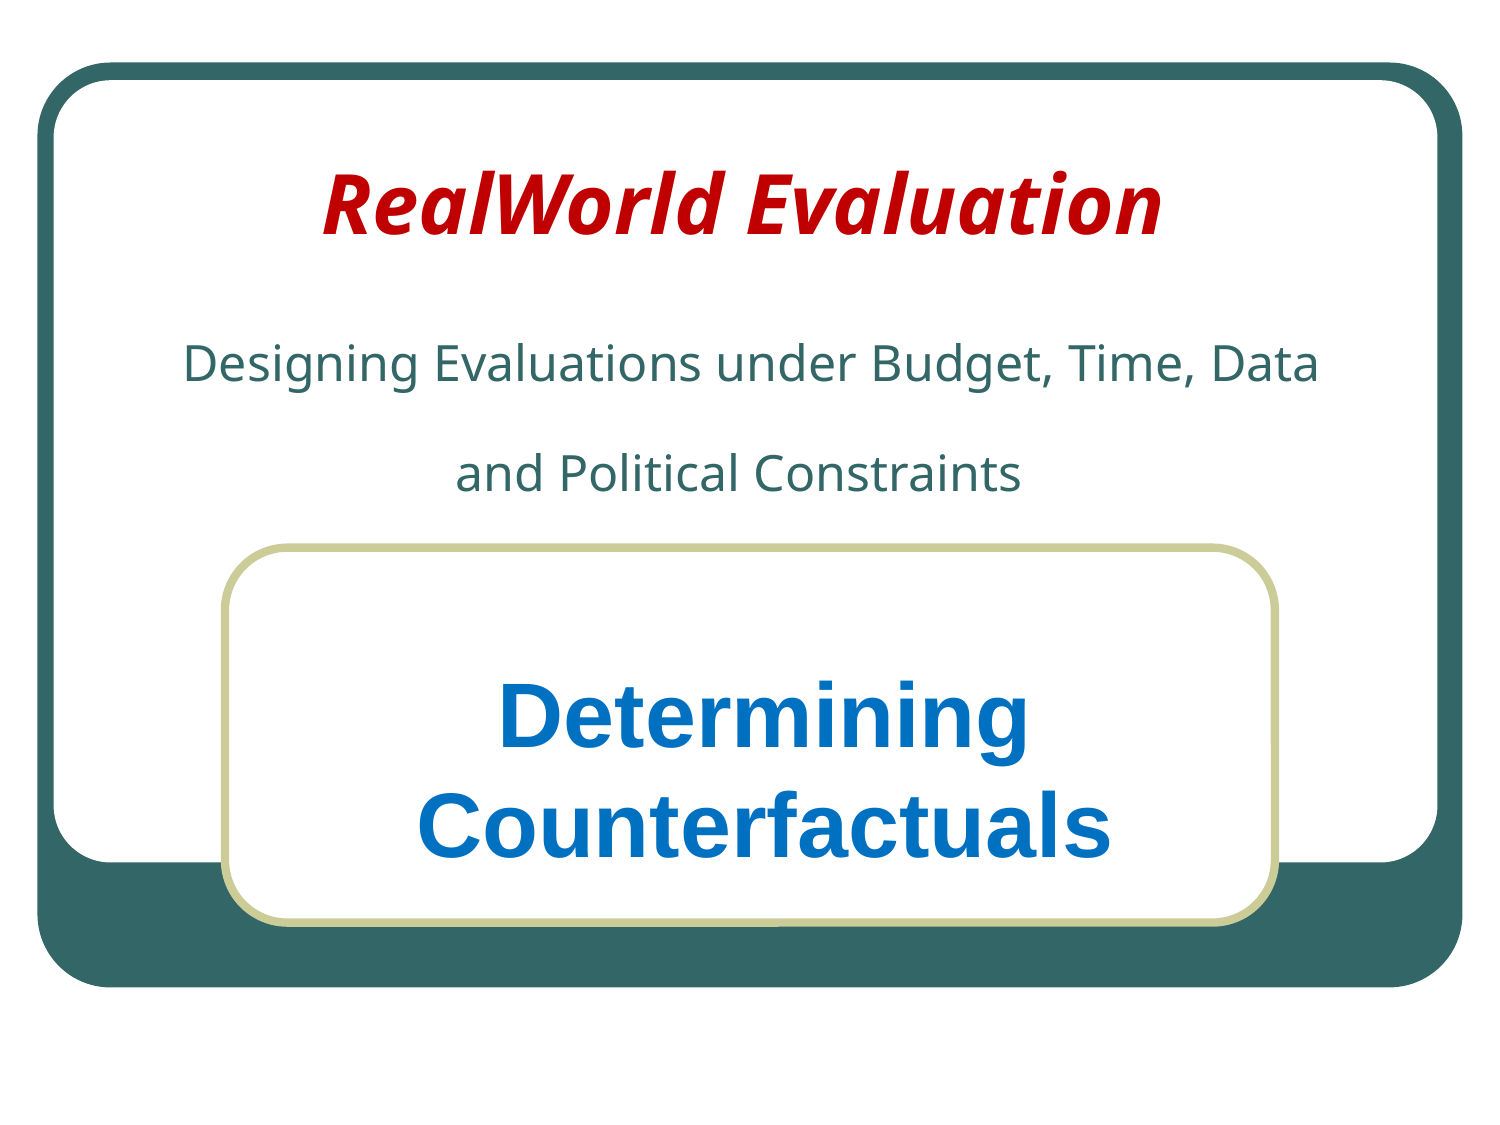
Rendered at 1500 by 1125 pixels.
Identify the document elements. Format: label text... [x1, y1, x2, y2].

title RealWorld Evaluation Designing Evaluations under Budget, Time, Data and Political Constraints [150, 113, 1355, 490]
subtitle Determining Counterfactuals [383, 621, 1147, 910]
